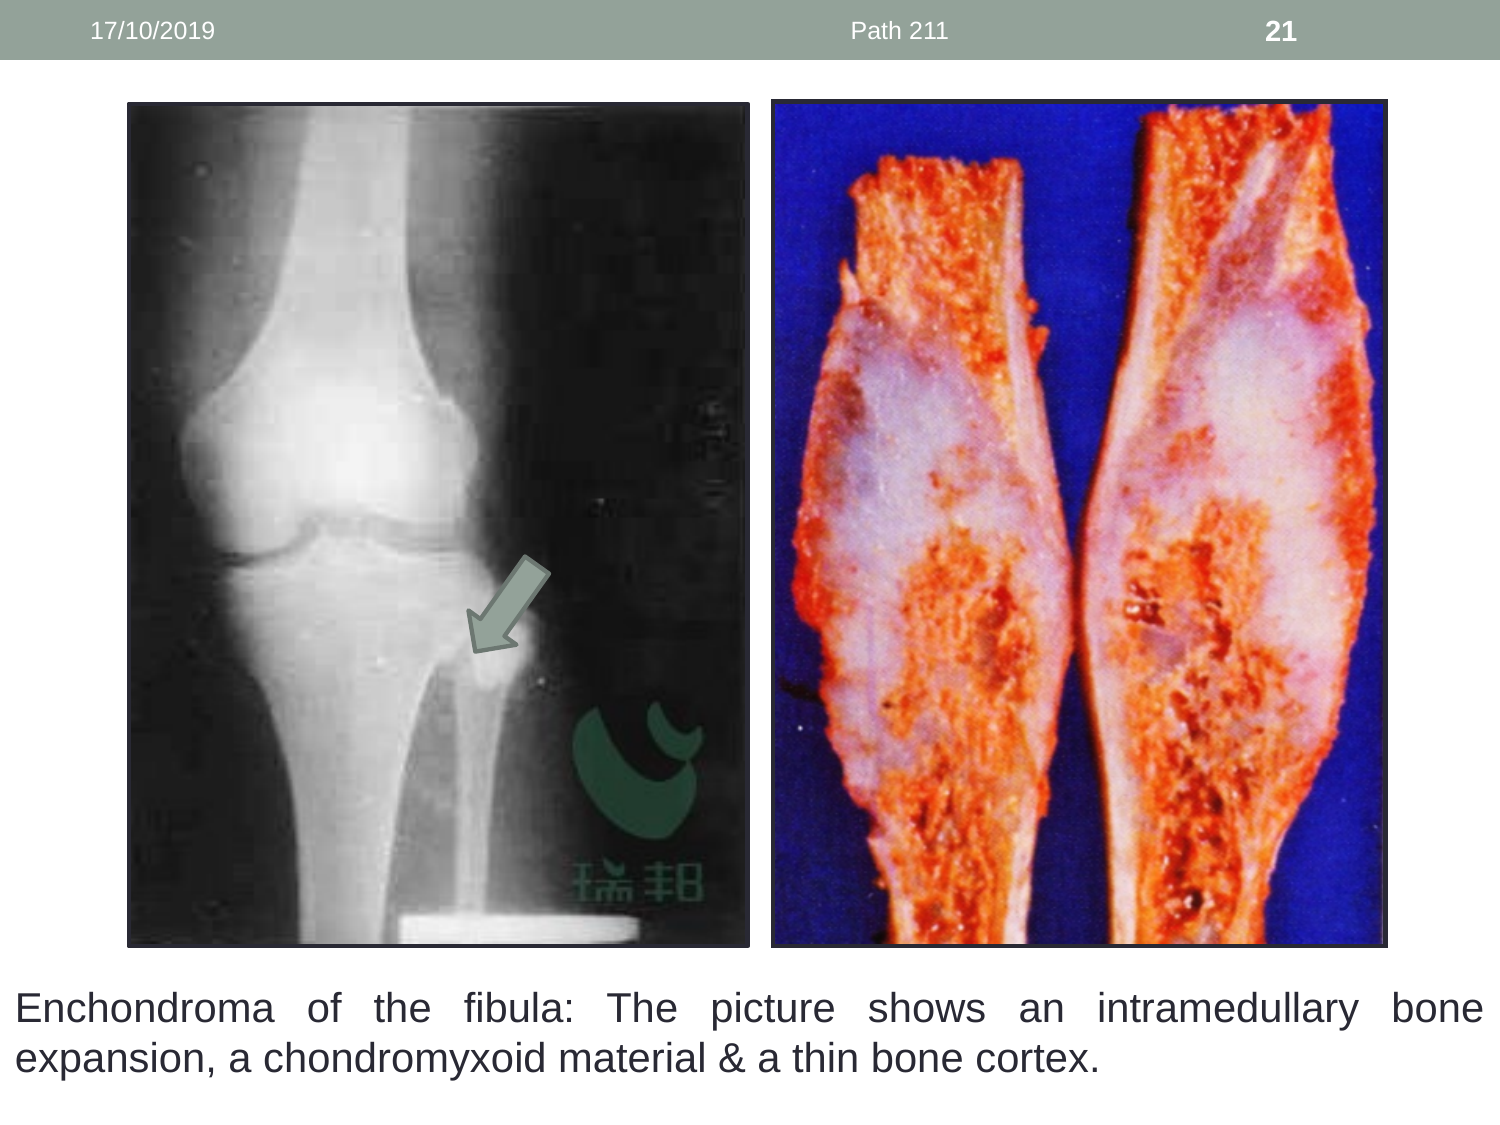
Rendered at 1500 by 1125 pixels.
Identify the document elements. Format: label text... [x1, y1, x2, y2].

text_box Enchondroma of the fibula: The picture shows an intramedullary bone expansion, a chondromyxoid material & a thin bone cortex. [0, 973, 1500, 1089]
picture [130, 105, 746, 945]
slide_number 21 [1250, 3, 1425, 57]
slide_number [75, 3, 550, 57]
picture [775, 103, 1384, 945]
footer Path 211 [562, 3, 1238, 57]
